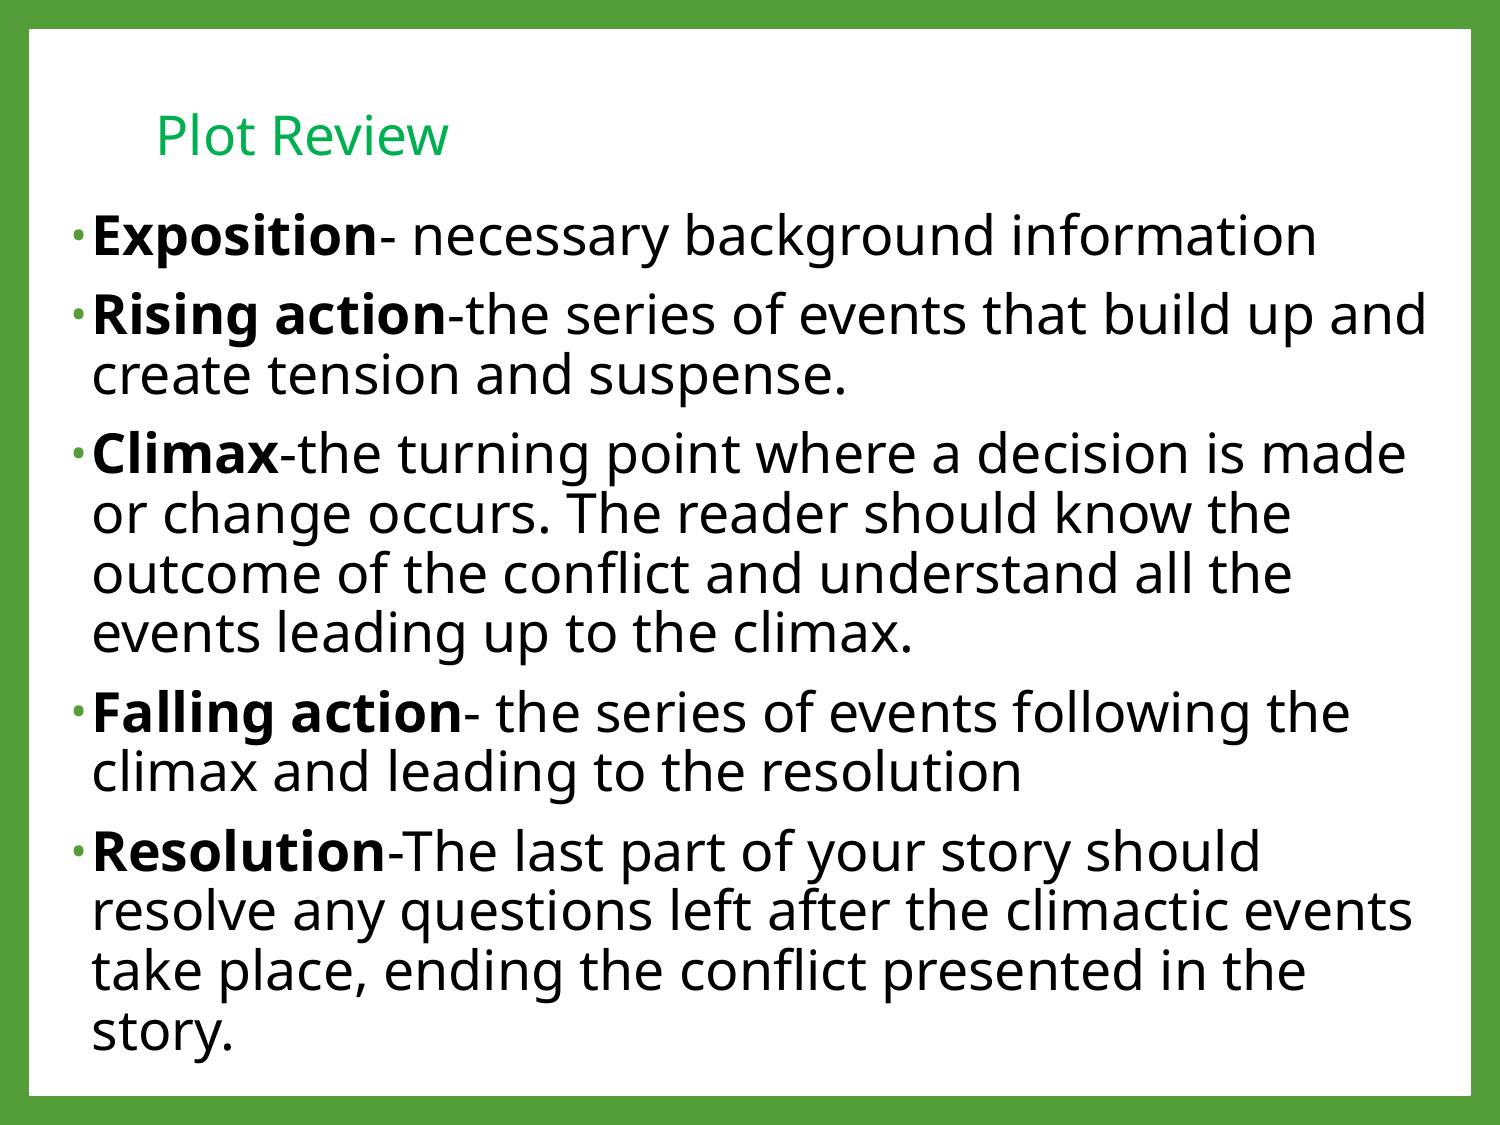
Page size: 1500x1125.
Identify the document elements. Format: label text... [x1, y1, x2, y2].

title Plot Review [140, 99, 1356, 175]
list Exposition- necessary background information Rising action-the series of events that build up and create tension and suspense. Climax-the turning point where a decision is made or change occurs. The reader should know the outcome of the conflict and understand all the events leading up to the climax. Falling action- the series of events following the climax and leading to the resolution Resolution-The last part of your story should resolve any questions left after the climactic events take place, ending the conflict presented in the story. [50, 200, 1463, 1075]
